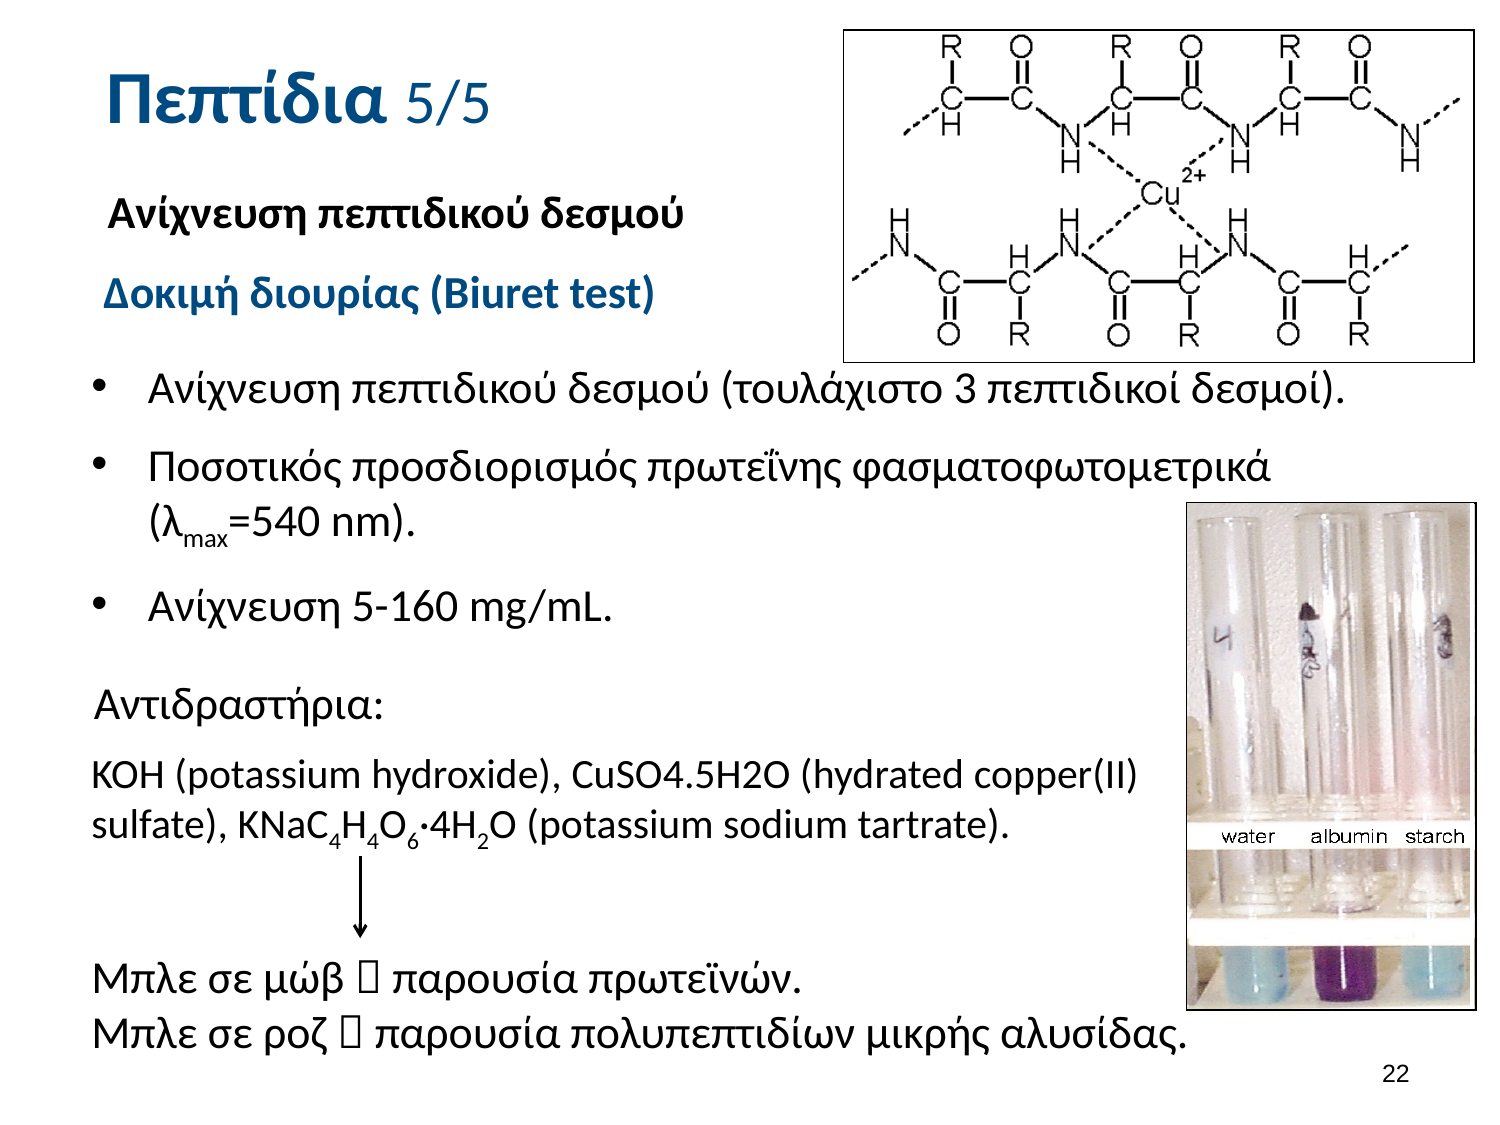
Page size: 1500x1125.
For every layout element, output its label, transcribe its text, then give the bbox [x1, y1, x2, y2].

title Πεπτίδια 5/5 [76, 19, 1427, 169]
text_box Ανίχνευση πεπτιδικού δεσμού (τουλάχιστο 3 πεπτιδικοί δεσμοί). Ποσοτικός προσδιορισμός πρωτεΐνης φασματοφωτομετρικά (λmax=540 nm). Ανίχνευση 5-160 mg/mL. [76, 349, 1424, 638]
text_box Μπλε σε μώβ  παρουσία πρωτεϊνών. Μπλε σε ροζ  παρουσία πολυπεπτιδίων μικρής αλυσίδας. [76, 940, 1424, 1066]
picture [844, 30, 1474, 362]
text_box Ανίχνευση πεπτιδικού δεσμού [93, 174, 701, 245]
text_box KOH (potassium hydroxide), CuSO4.5H2O (hydrated copper(II) sulfate), KNaC4H4O6·4H2O (potassium sodium tartrate). [76, 739, 1164, 862]
picture [1186, 503, 1476, 1010]
text_box Αντιδραστήρια: [79, 666, 400, 737]
slide_number 21 [1074, 1042, 1425, 1103]
text_box Δοκιμή διουρίας (Biuret test) [88, 255, 762, 326]
